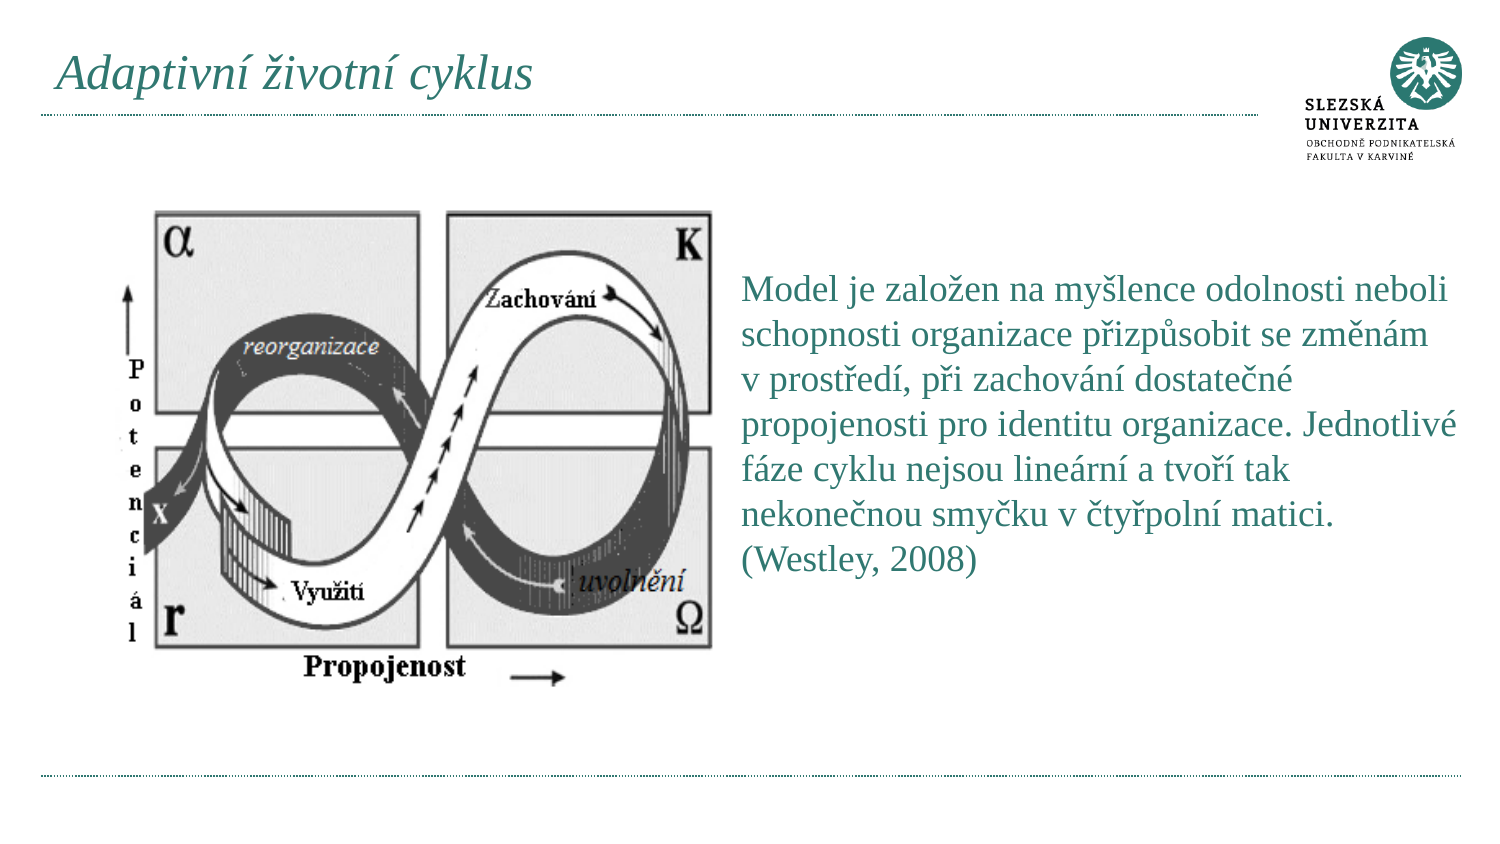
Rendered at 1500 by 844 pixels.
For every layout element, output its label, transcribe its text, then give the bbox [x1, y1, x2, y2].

text_box Model je založen na myšlence odolnosti neboli schopnosti organizace přizpůsobit se změnám v prostředí, při zachování dostatečné propojenosti pro identitu organizace. Jednotlivé fáze cyklu nejsou lineární a tvoří tak nekonečnou smyčku v čtyřpolní matici. (Westley, 2008) [791, 256, 1477, 587]
picture [1305, 37, 1462, 160]
picture [100, 197, 786, 706]
title Adaptivní životní cyklus [41, 32, 786, 116]
